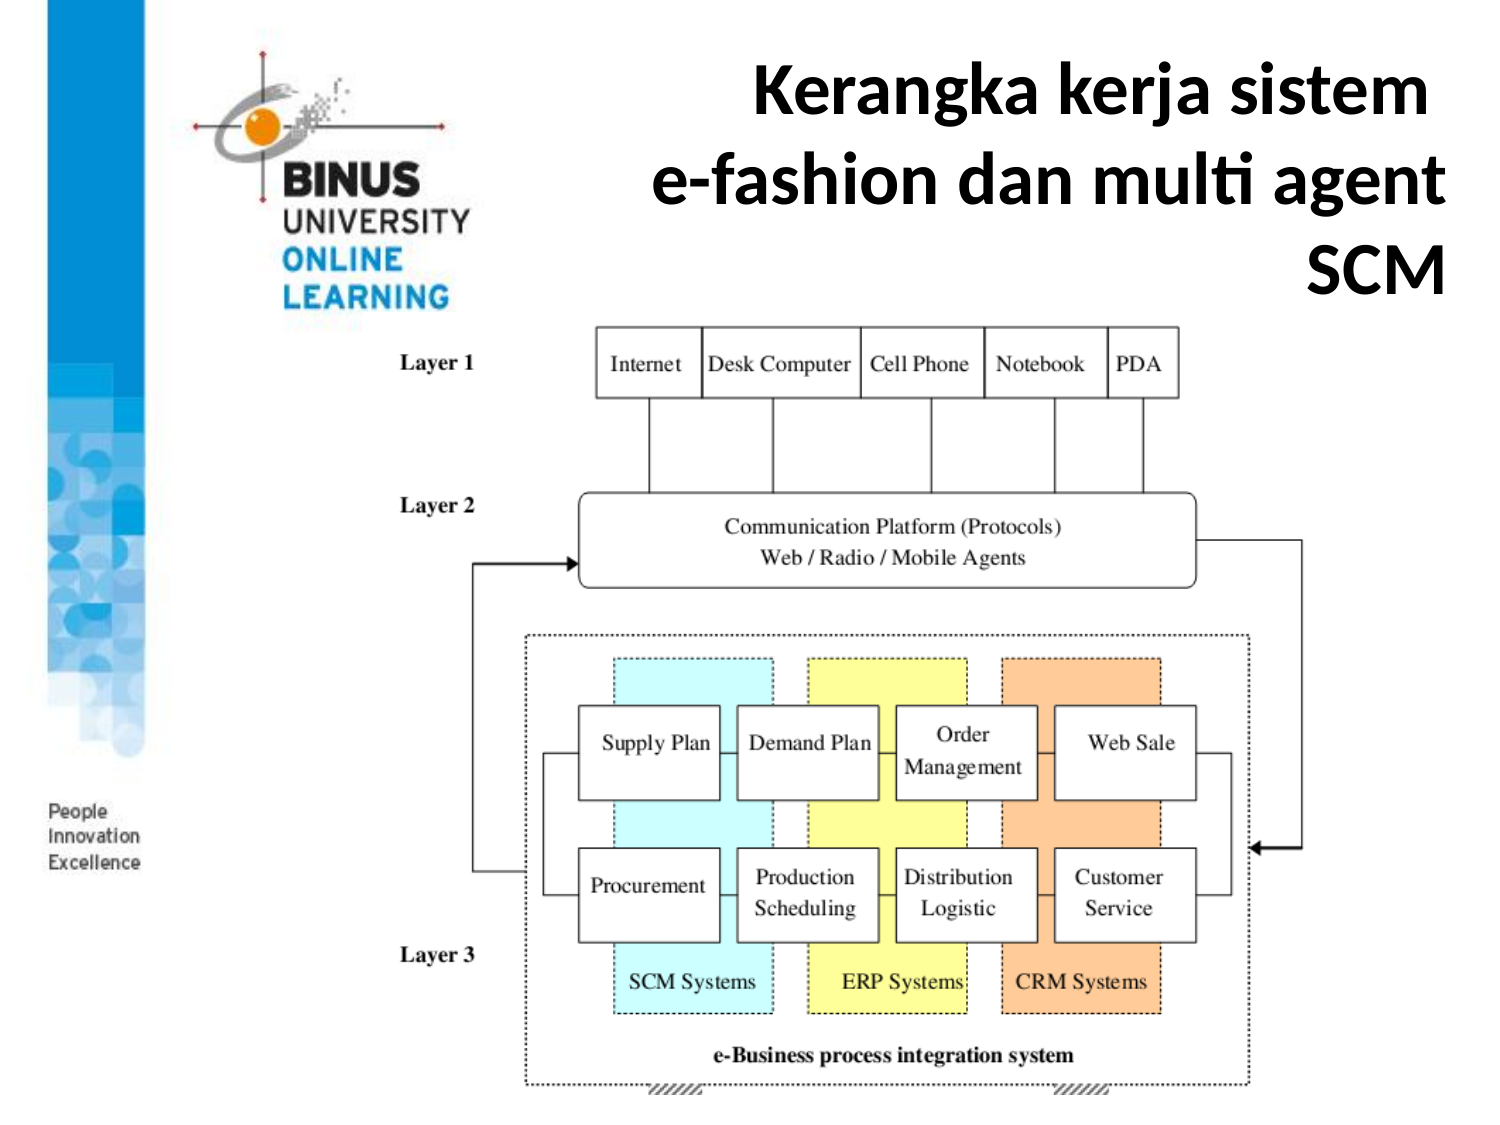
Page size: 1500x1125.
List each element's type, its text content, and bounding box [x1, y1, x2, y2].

title Kerangka kerja sistem e-fashion dan multi agent SCM [487, 62, 1463, 288]
picture [0, 0, 1500, 1125]
